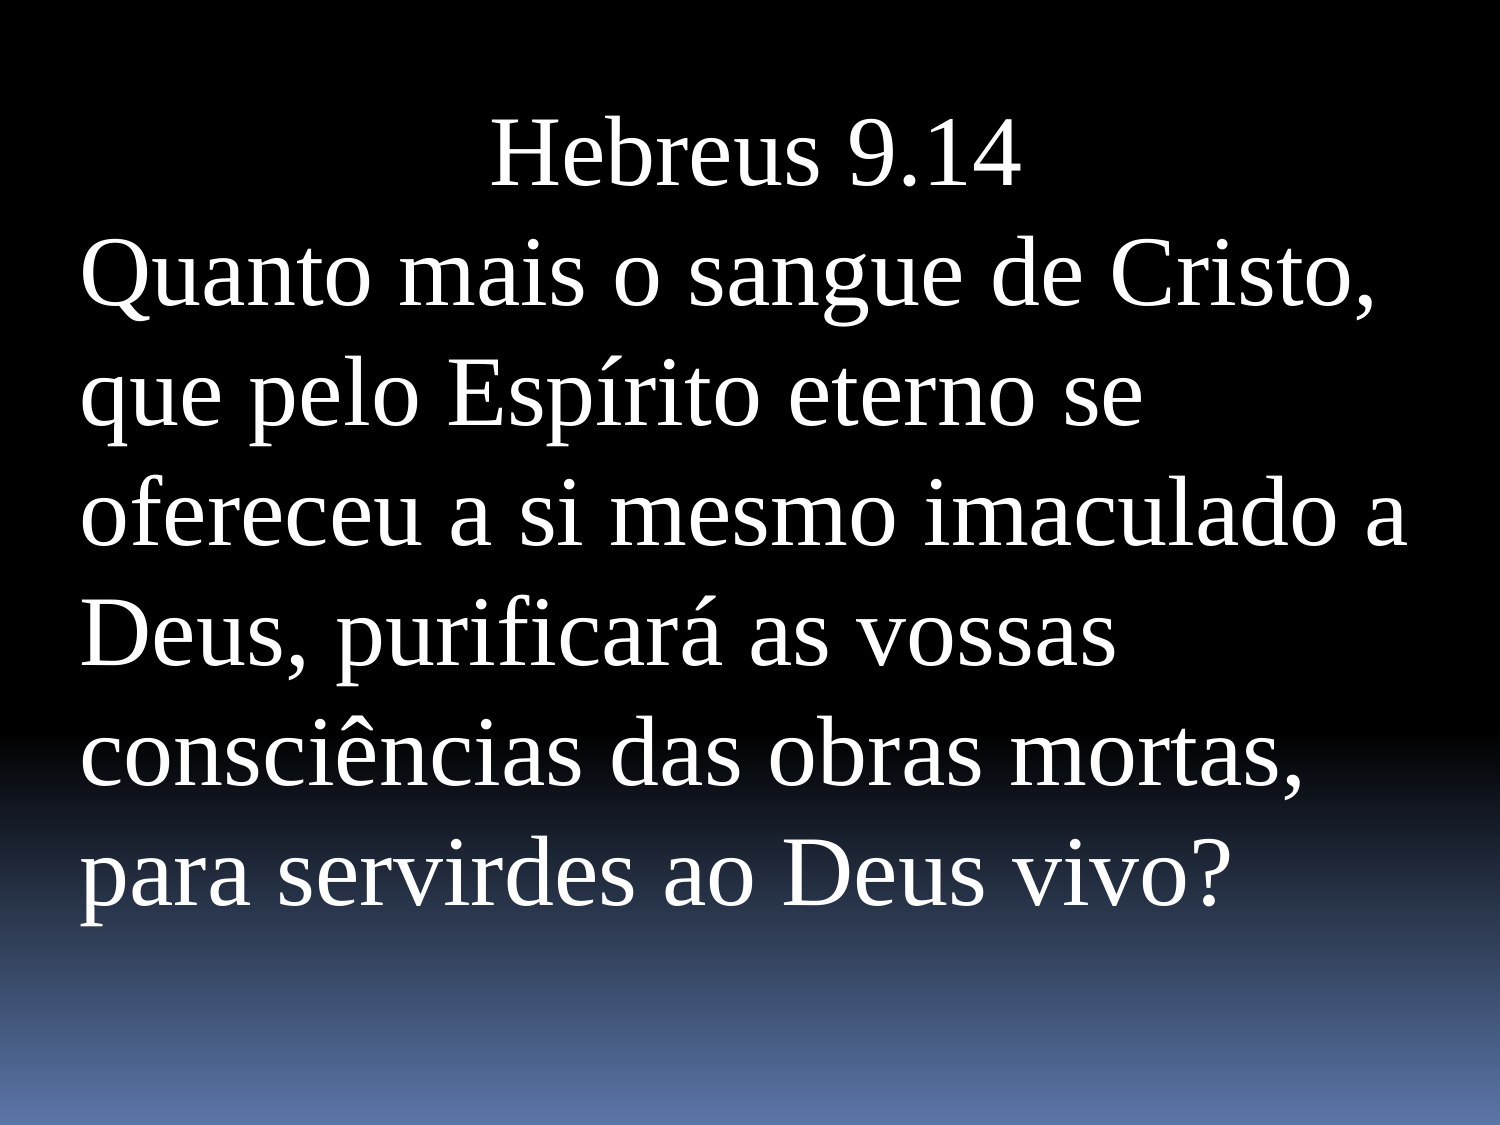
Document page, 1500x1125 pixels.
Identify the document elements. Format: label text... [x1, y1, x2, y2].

text_box Hebreus 9.14 Quanto mais o sangue de Cristo, que pelo Espírito eterno se ofereceu a si mesmo imaculado a Deus, purificará as vossas consciências das obras mortas, para servirdes ao Deus vivo? [64, 78, 1447, 1125]
